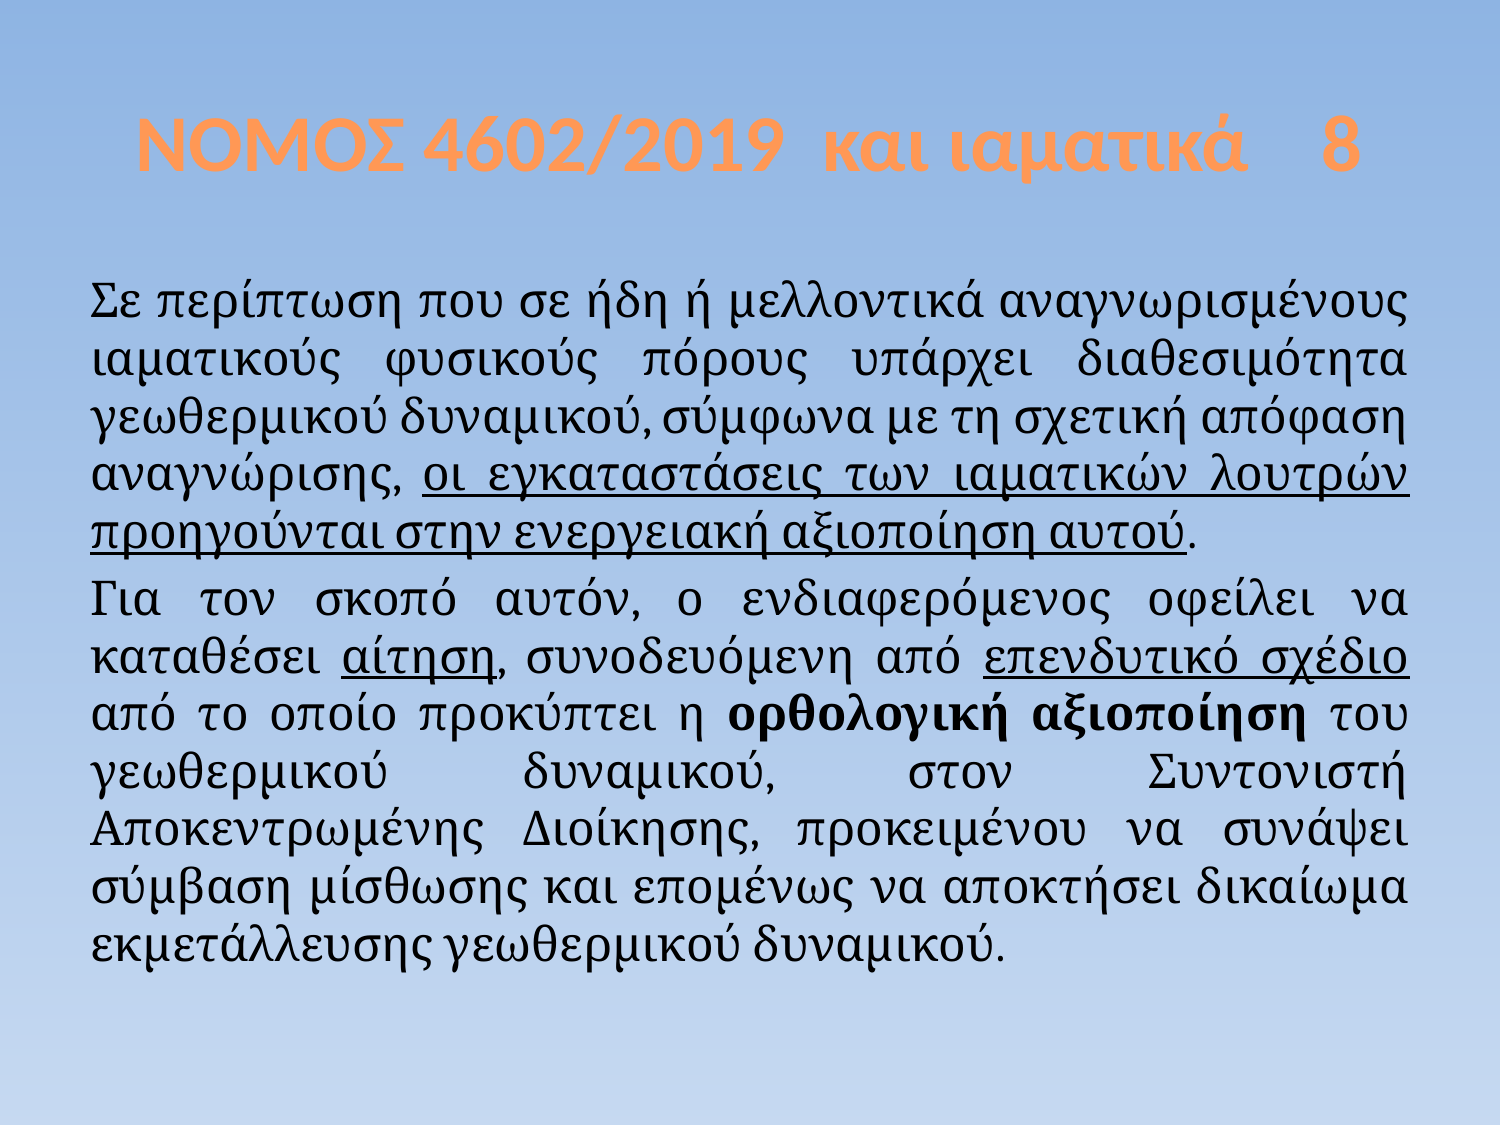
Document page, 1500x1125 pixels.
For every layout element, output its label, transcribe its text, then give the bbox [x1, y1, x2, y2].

list Σε περίπτωση που σε ήδη ή μελλοντικά αναγνωρισμένους ιαματικούς φυσικούς πόρους υπάρχει διαθεσιμότητα γεωθερμικού δυναμικού, σύμφωνα με τη σχετική απόφαση αναγνώρισης, οι εγκαταστάσεις των ιαματικών λουτρών προηγούνται στην ενεργειακή αξιοποίηση αυτού. Για τον σκοπό αυτόν, ο ενδιαφερόμενος οφείλει να καταθέσει αίτηση, συνοδευόμενη από επενδυτικό σχέδιο από το οποίο προκύπτει η ορθολογική αξιοποίηση του γεωθερμικού δυναμικού, στον Συντονιστή Αποκεντρωμένης Διοίκησης, προκειμένου να συνάψει σύμβαση μίσθωσης και επομένως να αποκτήσει δικαίωμα εκμετάλλευσης γεωθερμικού δυναμικού. [75, 262, 1425, 1005]
title ΝΟΜΟΣ 4602/2019 και ιαματικά 8 [75, 45, 1425, 233]
